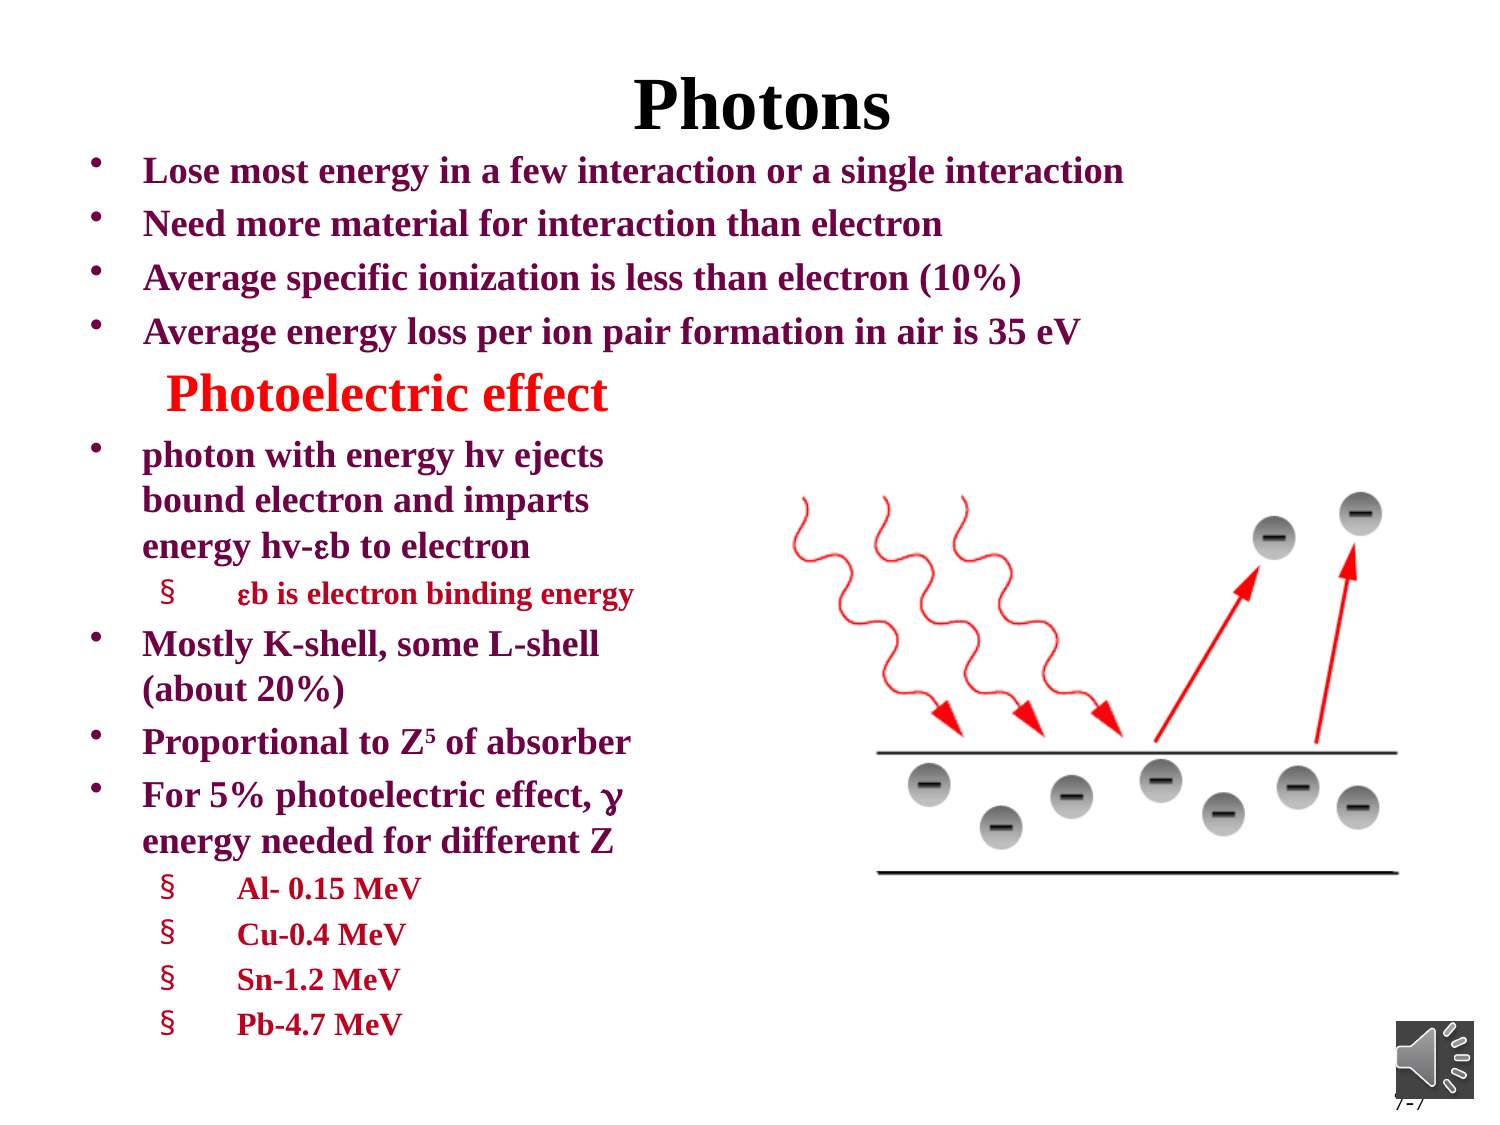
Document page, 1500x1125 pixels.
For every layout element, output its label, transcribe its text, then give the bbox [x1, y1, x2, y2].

title Photons [124, 36, 1401, 136]
list Photoelectric effect photon with energy hv ejects bound electron and imparts energy hv-b to electron b is electron binding energy Mostly K-shell, some L-shell (about 20%) Proportional to Z5 of absorber For 5% photoelectric effect,  energy needed for different Z Al- 0.15 MeV Cu-0.4 MeV Sn-1.2 MeV Pb-4.7 MeV [74, 349, 701, 1063]
list Lose most energy in a few interaction or a single interaction Need more material for interaction than electron Average specific ionization is less than electron (10%) Average energy loss per ion pair formation in air is 35 eV [74, 136, 1463, 363]
picture [1394, 1019, 1476, 1101]
picture [766, 424, 1495, 938]
